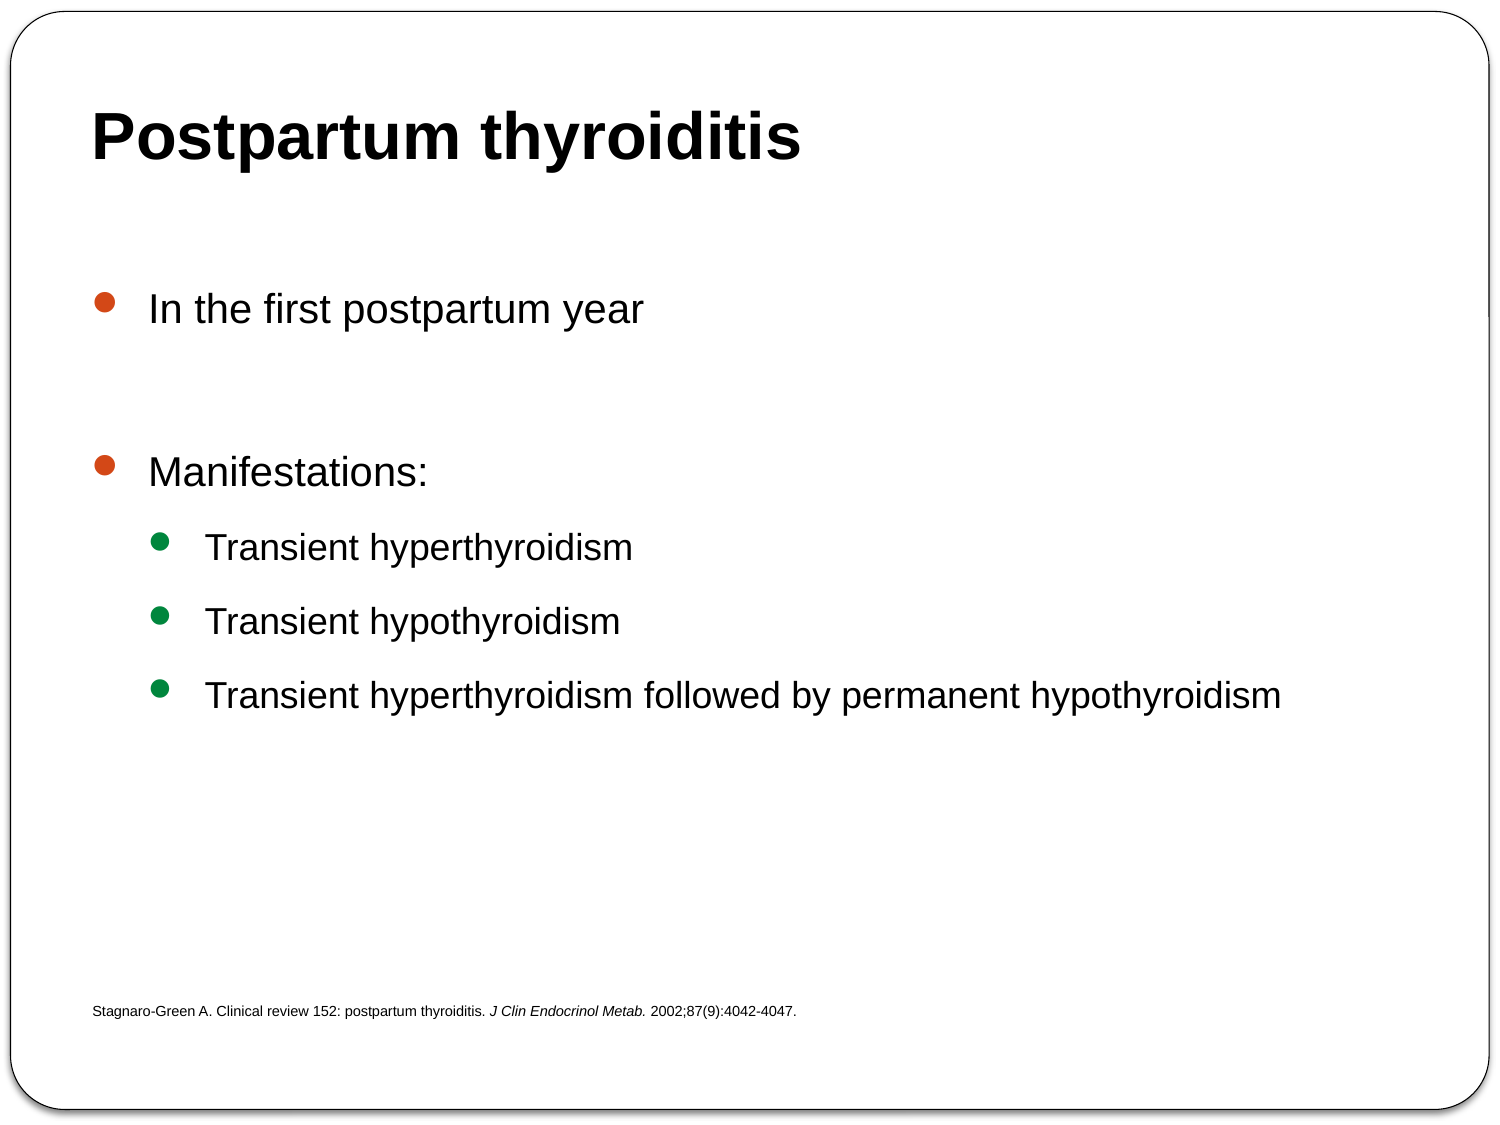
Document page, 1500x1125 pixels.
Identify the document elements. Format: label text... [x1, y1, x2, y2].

title Postpartum thyroiditis [76, 0, 1425, 188]
list In the first postpartum year Manifestations: Transient hyperthyroidism Transient hypothyroidism Transient hyperthyroidism followed by permanent hypothyroidism [76, 249, 1427, 993]
list Stagnaro-Green A. Clinical review 152: postpartum thyroiditis. J Clin Endocrinol Metab. 2002;87(9):4042-4047. [77, 994, 1213, 1112]
